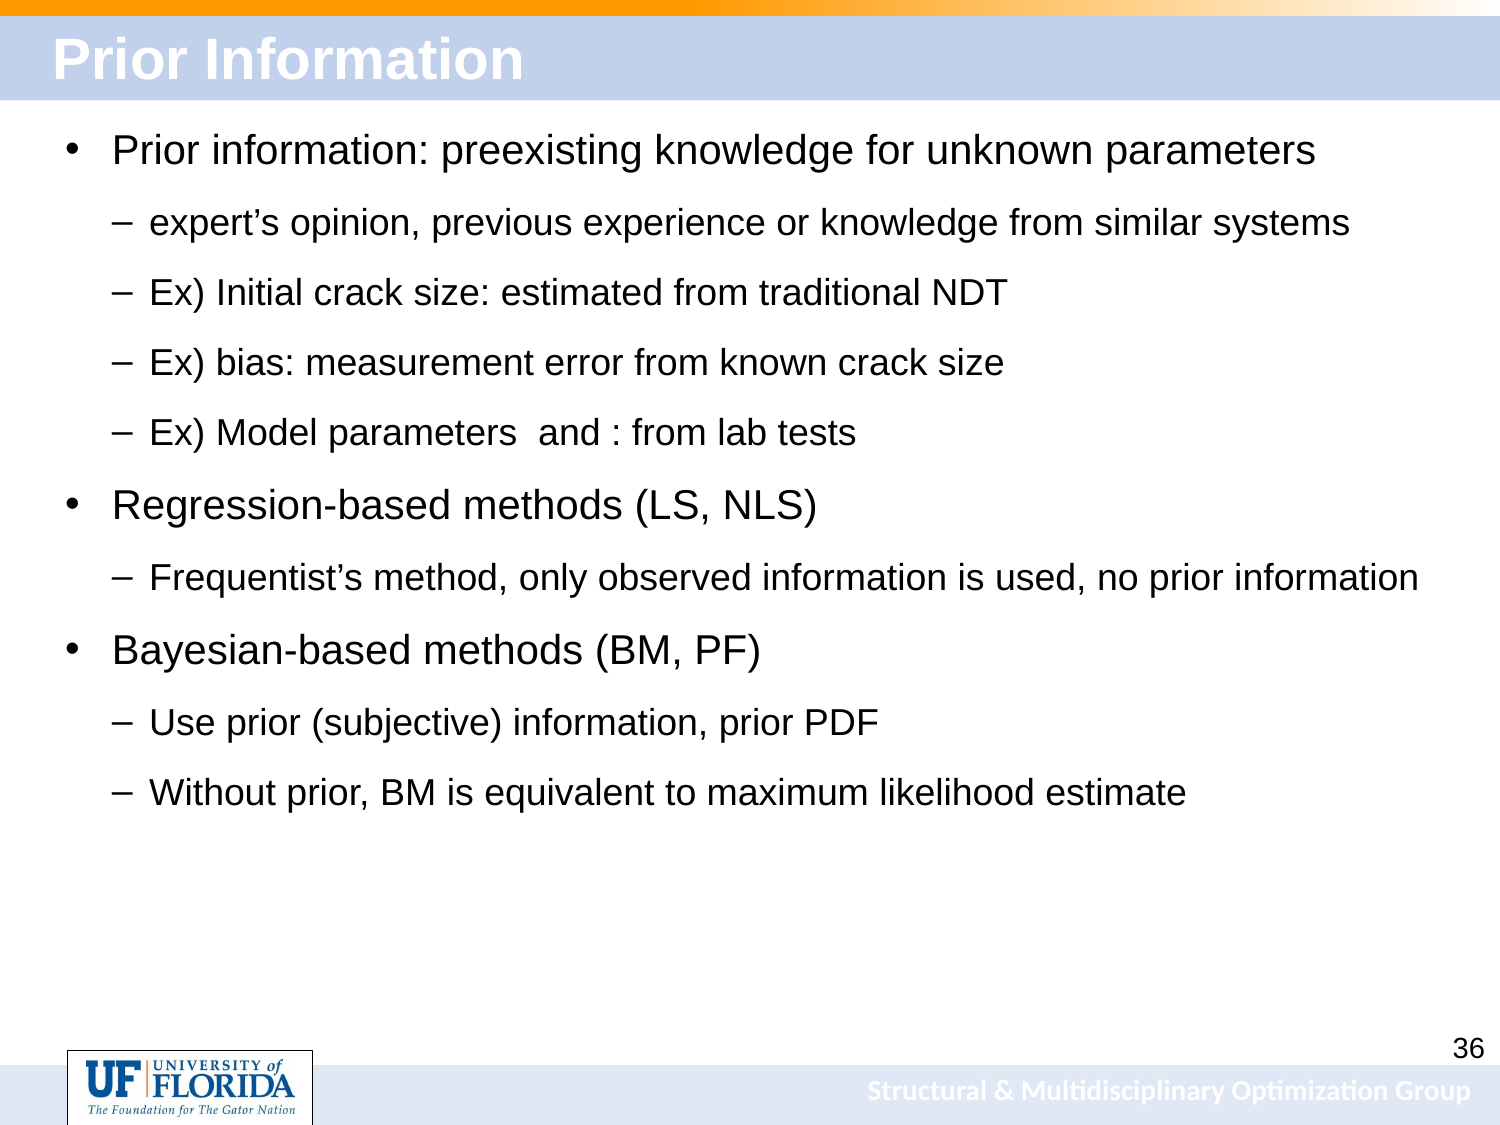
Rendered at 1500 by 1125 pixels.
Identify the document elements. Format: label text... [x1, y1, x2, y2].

title Prior Information [37, 12, 1450, 101]
picture [86, 1059, 295, 1117]
